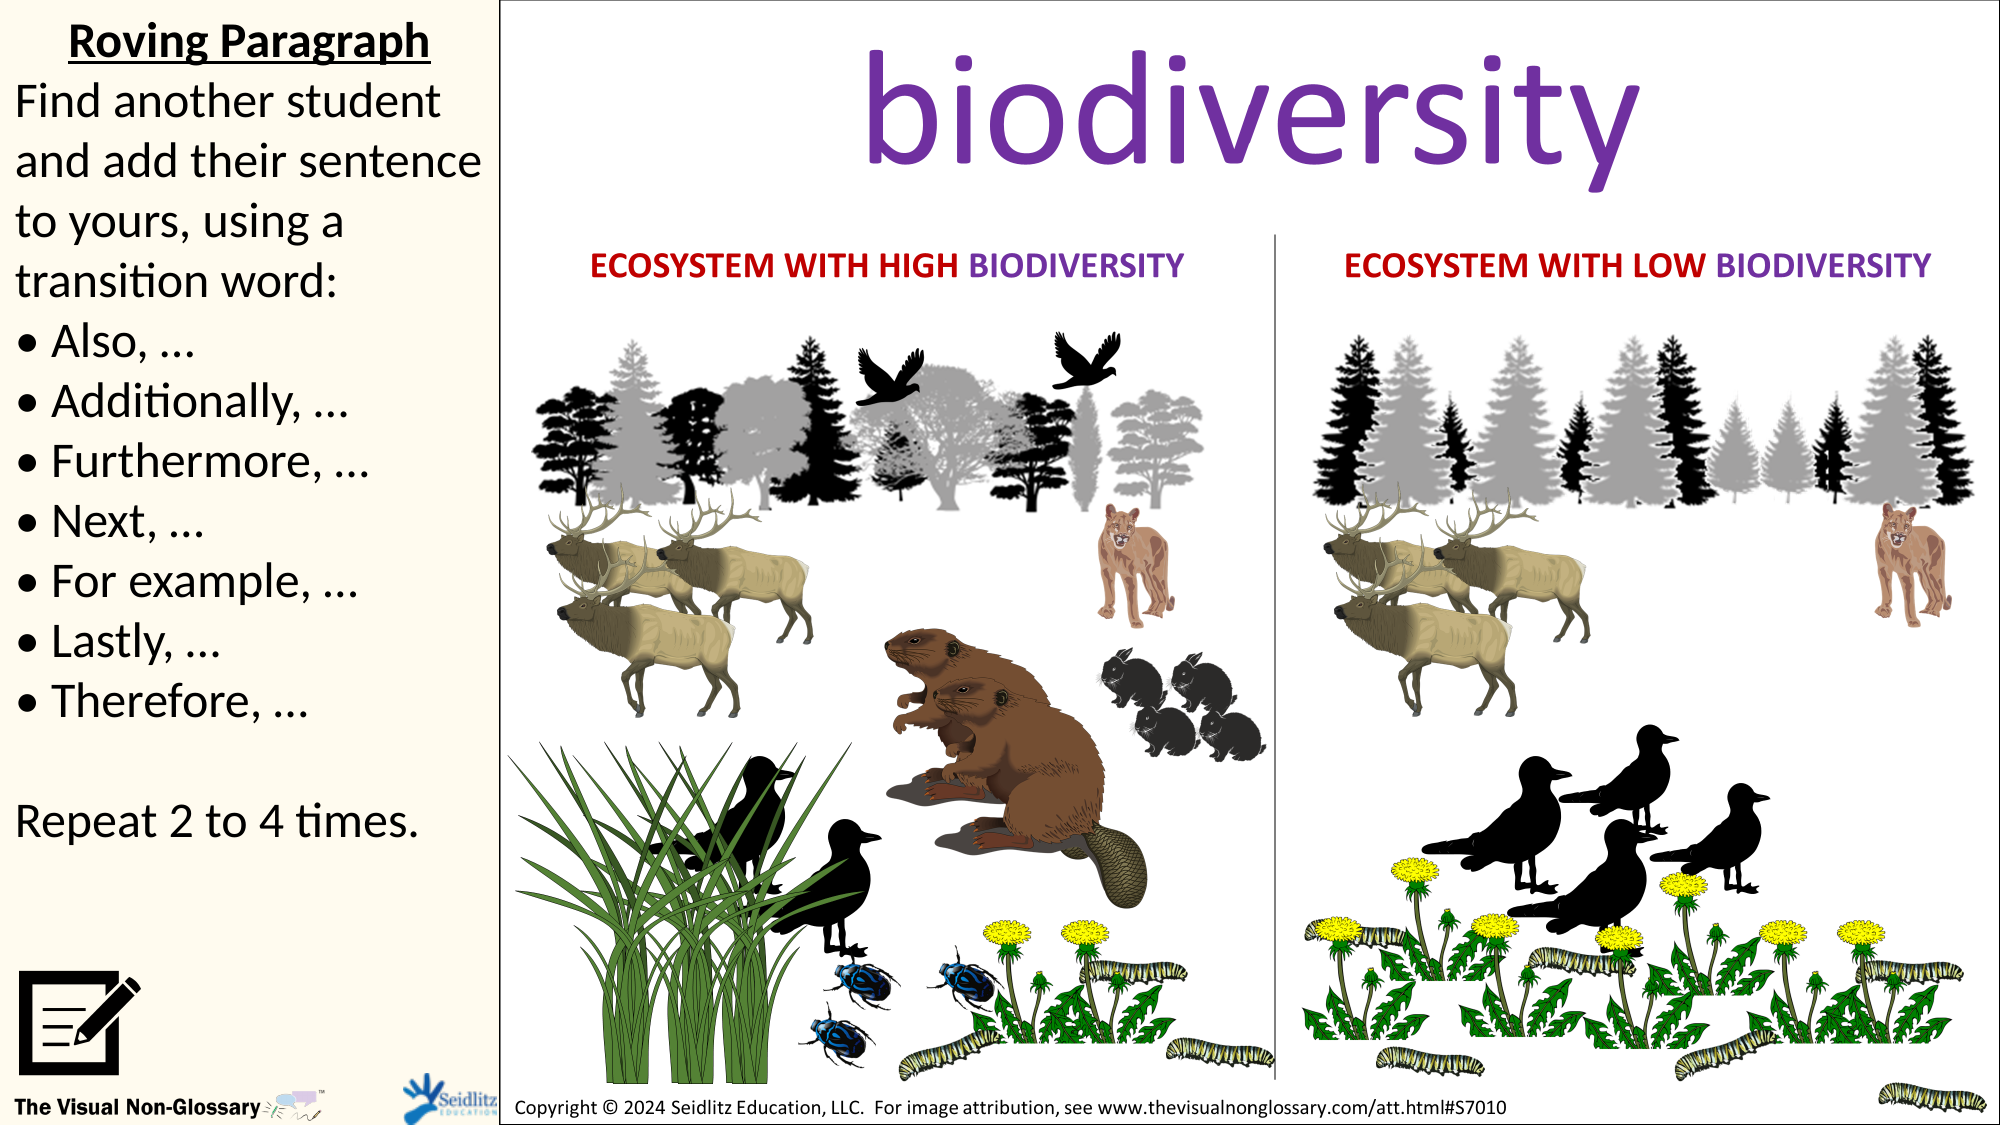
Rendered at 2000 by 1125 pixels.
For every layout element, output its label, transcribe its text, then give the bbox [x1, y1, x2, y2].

text_box Find another student and add their sentence to yours, using a transition word:​ • Also, … • Additionally, … • Furthermore, … • Next, … • For example, … • Lastly, … • Therefore, … Repeat 2 to 4 times. [0, 59, 494, 855]
picture [0, 961, 328, 1125]
picture [499, 0, 2000, 1125]
picture [403, 1073, 497, 1125]
text_box Roving Paragraph​ [53, 0, 446, 59]
